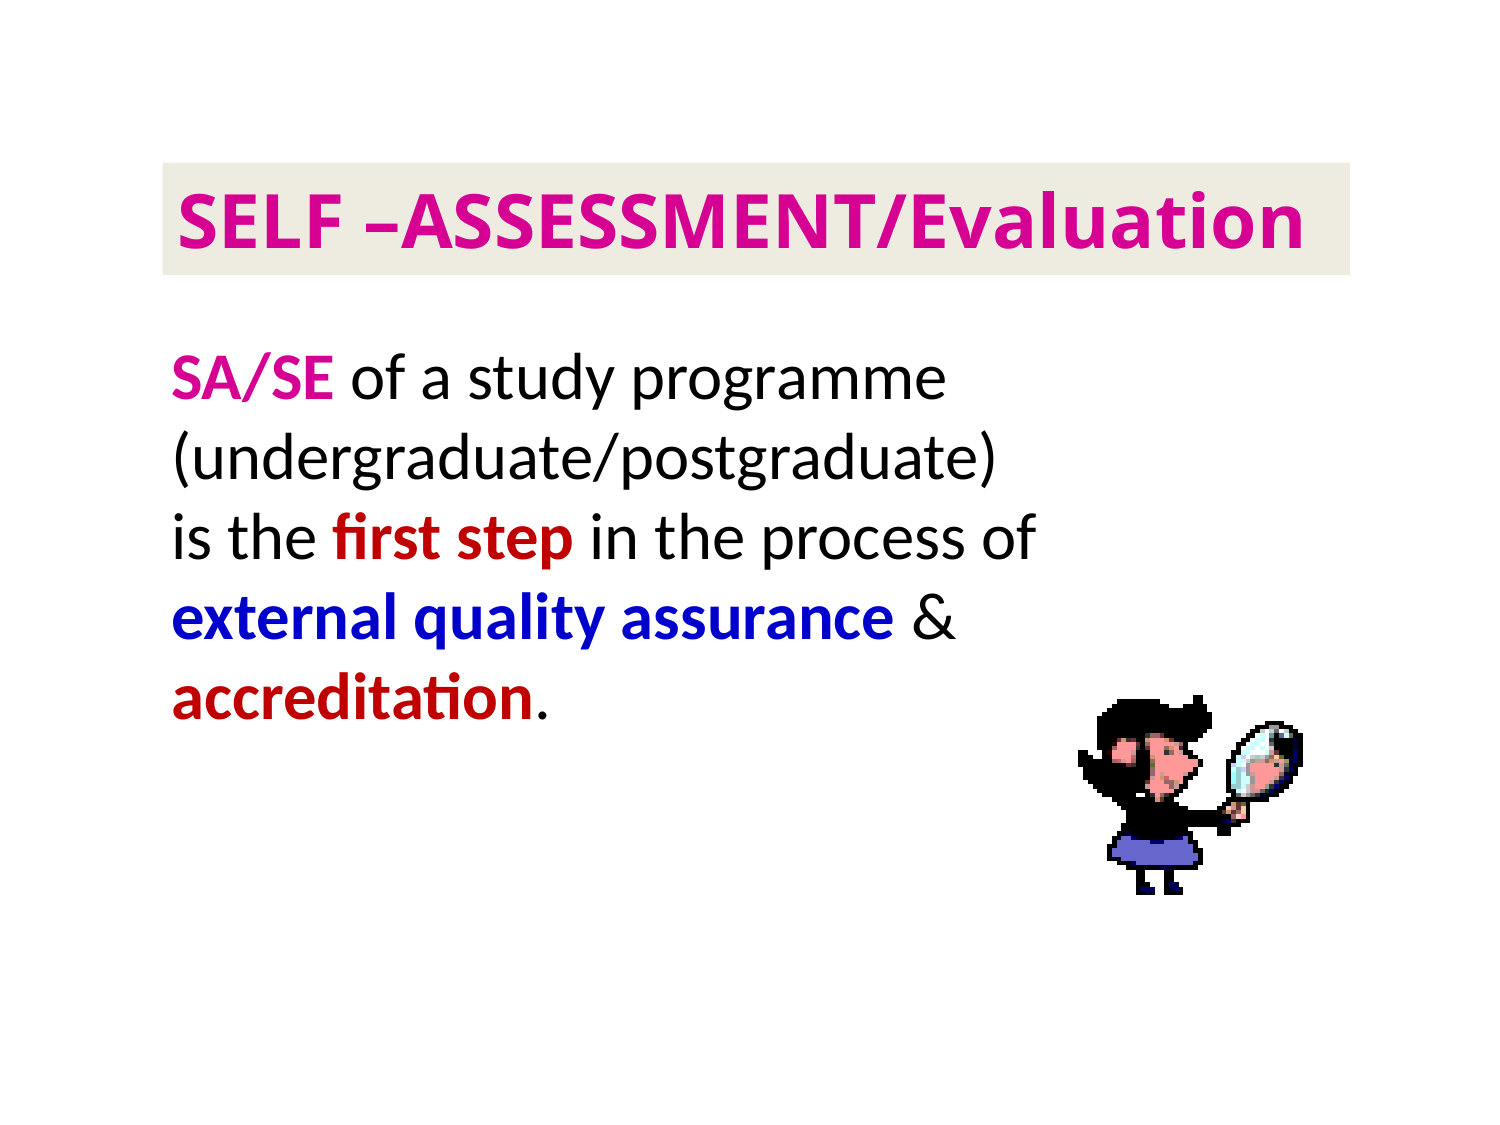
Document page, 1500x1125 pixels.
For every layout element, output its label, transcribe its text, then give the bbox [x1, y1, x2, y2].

title SELF –ASSESSMENT/Evaluation [162, 162, 1351, 276]
picture [1074, 687, 1313, 901]
list SA/SE of a study programme (undergraduate/postgraduate) is the first step in the process of external quality assurance & accreditation. [99, 324, 1351, 913]
